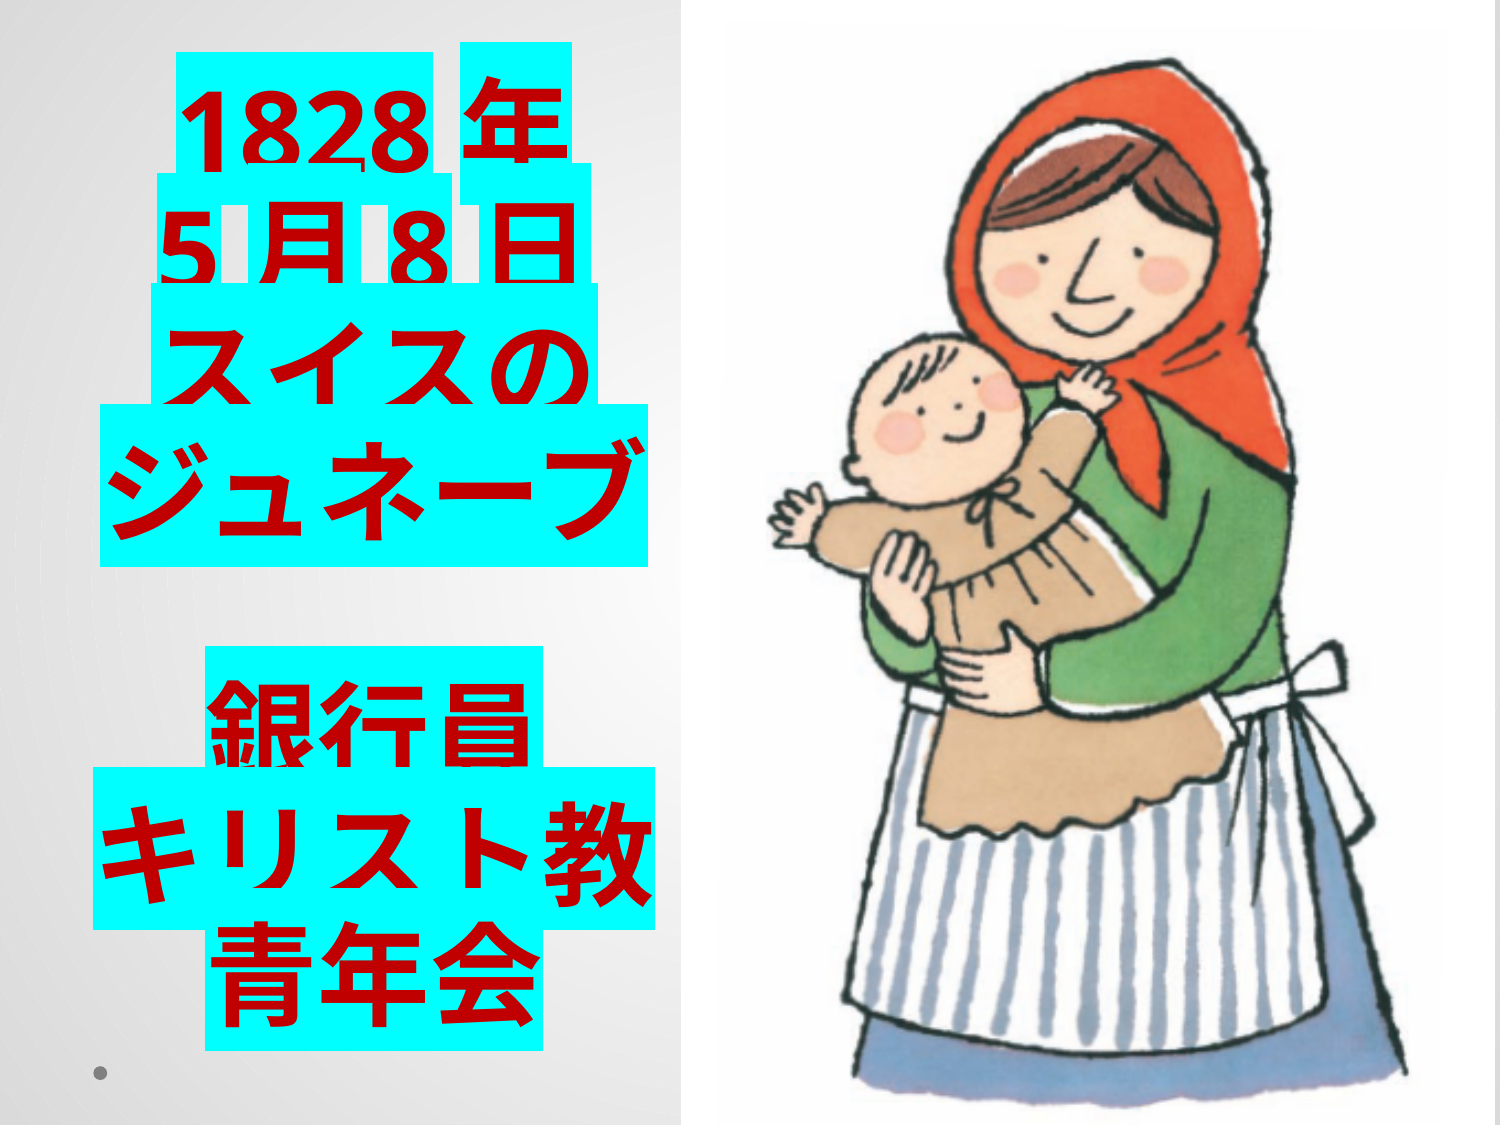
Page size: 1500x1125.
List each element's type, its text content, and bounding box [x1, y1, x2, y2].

picture [681, 0, 1495, 1125]
text_box 1828年 5月8日 スイスの ジュネーブ 銀行員 キリスト教青年会 [61, 66, 676, 1083]
